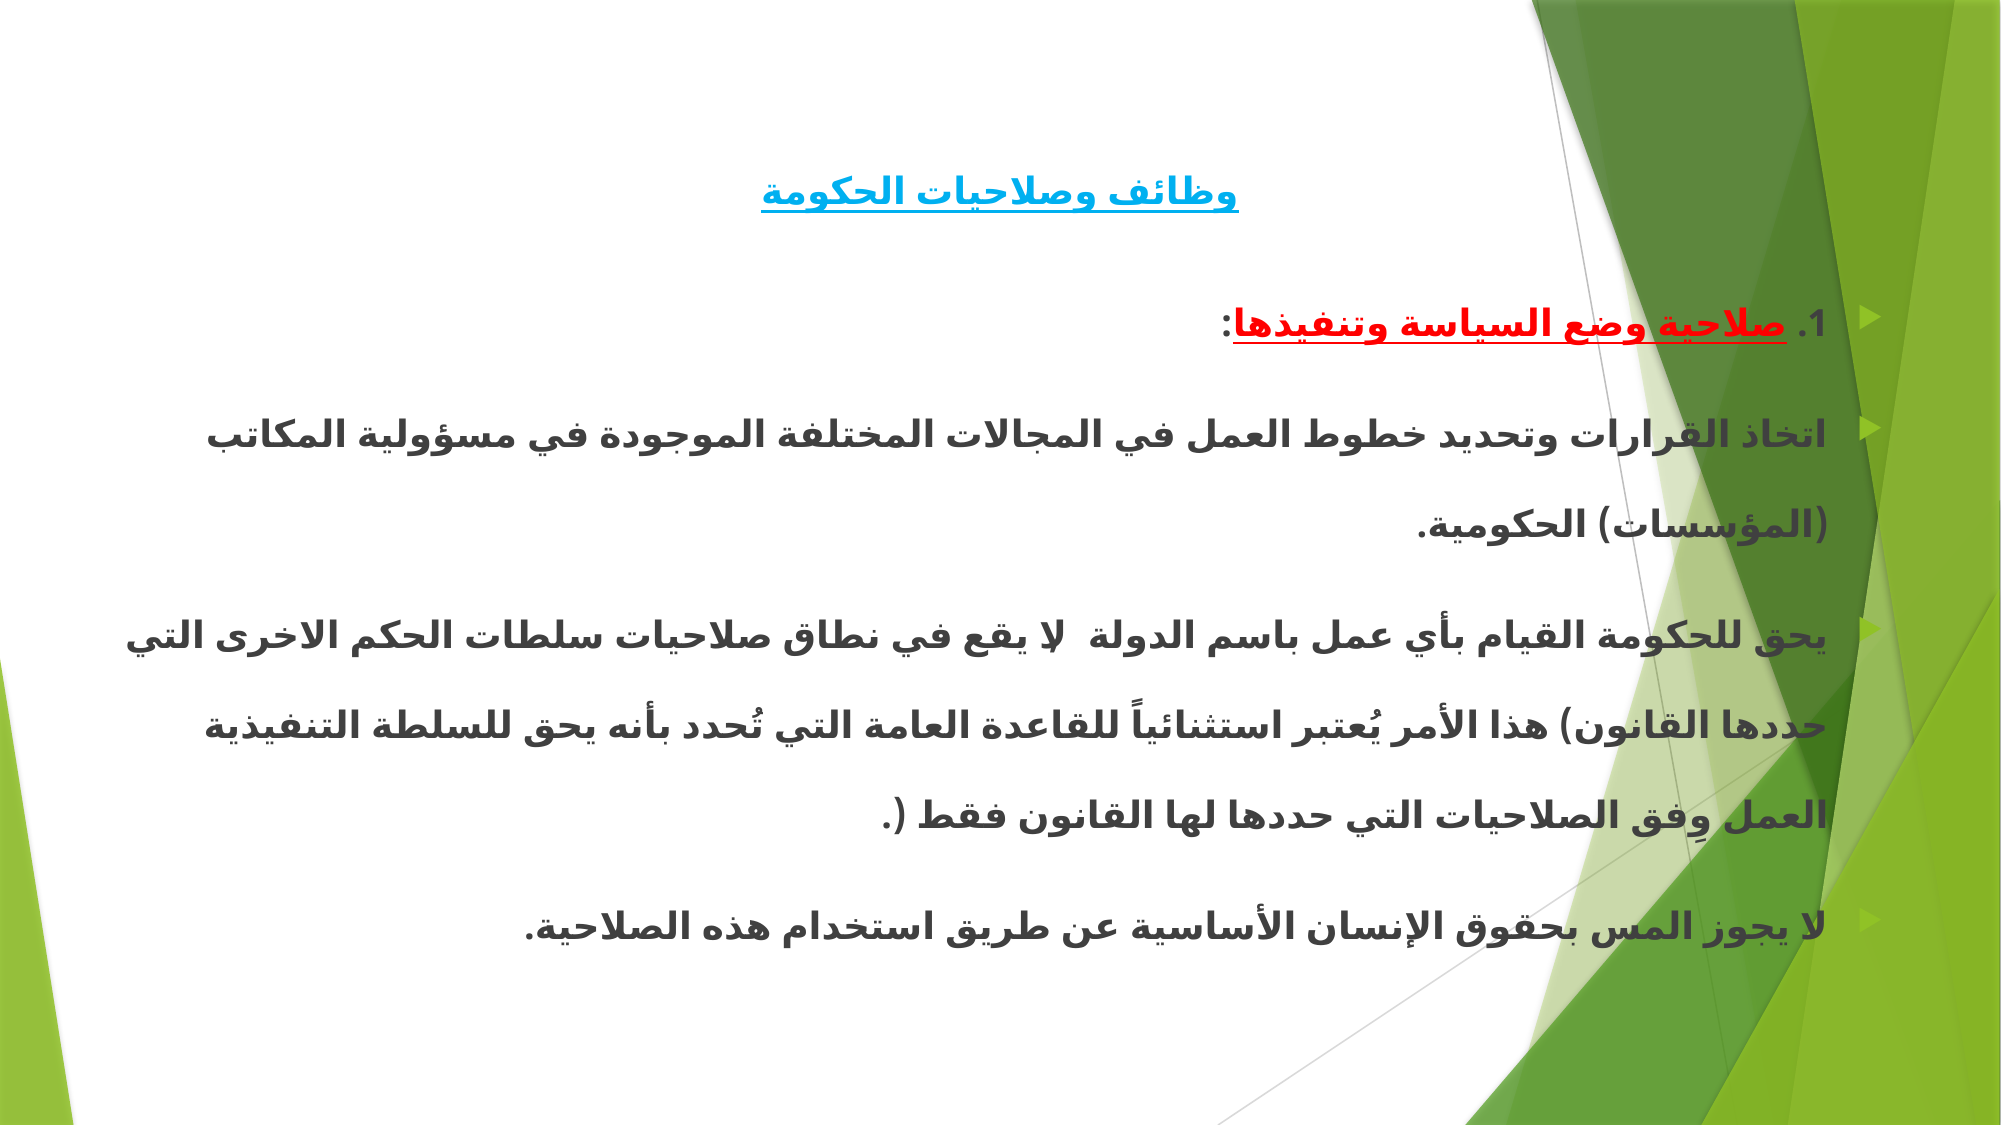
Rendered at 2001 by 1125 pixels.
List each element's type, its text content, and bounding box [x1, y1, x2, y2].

list وظائف وصلاحيات الحكومة 1. صلاحية وضع السياسة وتنفيذها: اتخاذ القرارات وتحديد خطوط العمل في المجالات المختلفة الموجودة في مسؤولية المكاتب (المؤسسات) الحكومية. يحق للحكومة القيام بأي عمل باسم الدولة, لا يقع في نطاق صلاحيات سلطات الحكم الاخرى التي حددها القانون) هذا الأمر يُعتبر استثنائياً للقاعدة العامة التي تُحدد بأنه يحق للسلطة التنفيذية العمل وِفق الصلاحيات التي حددها لها القانون فقط (. لا يجوز المس بحقوق الإنسان الأساسية عن طريق استخدام هذه الصلاحية. [99, 94, 1900, 1058]
